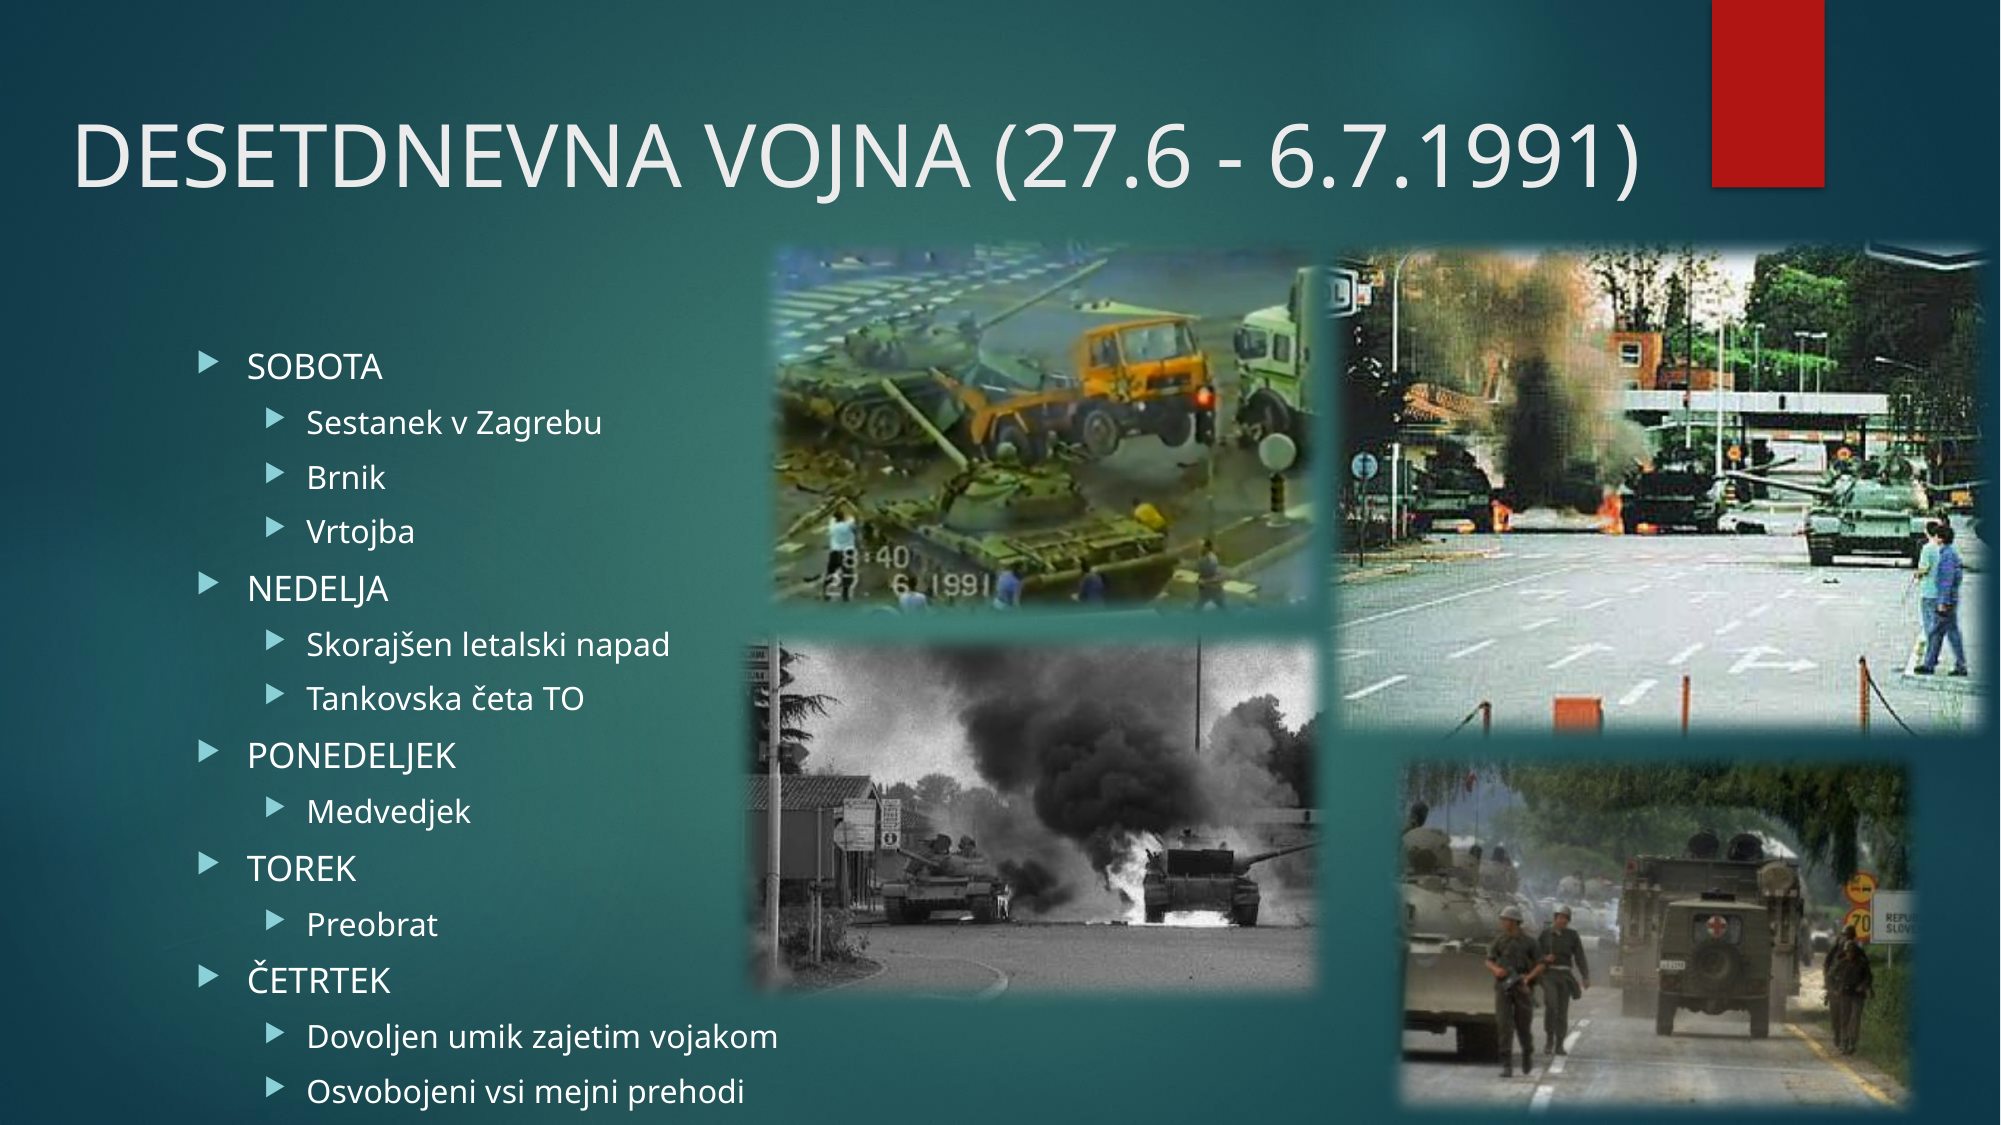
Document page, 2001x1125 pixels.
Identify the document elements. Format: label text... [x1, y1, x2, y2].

picture [0, 0, 2001, 1125]
list SOBOTA Sestanek v Zagrebu Brnik Vrtojba NEDELJA Skorajšen letalski napad Tankovska četa TO PONEDELJEK Medvedjek TOREK Preobrat ČETRTEK Dovoljen umik zajetim vojakom Osvobojeni vsi mejni prehodi [181, 336, 1379, 1124]
title DESETDNEVNA VOJNA (27.6 - 6.7.1991) [55, 92, 1719, 323]
